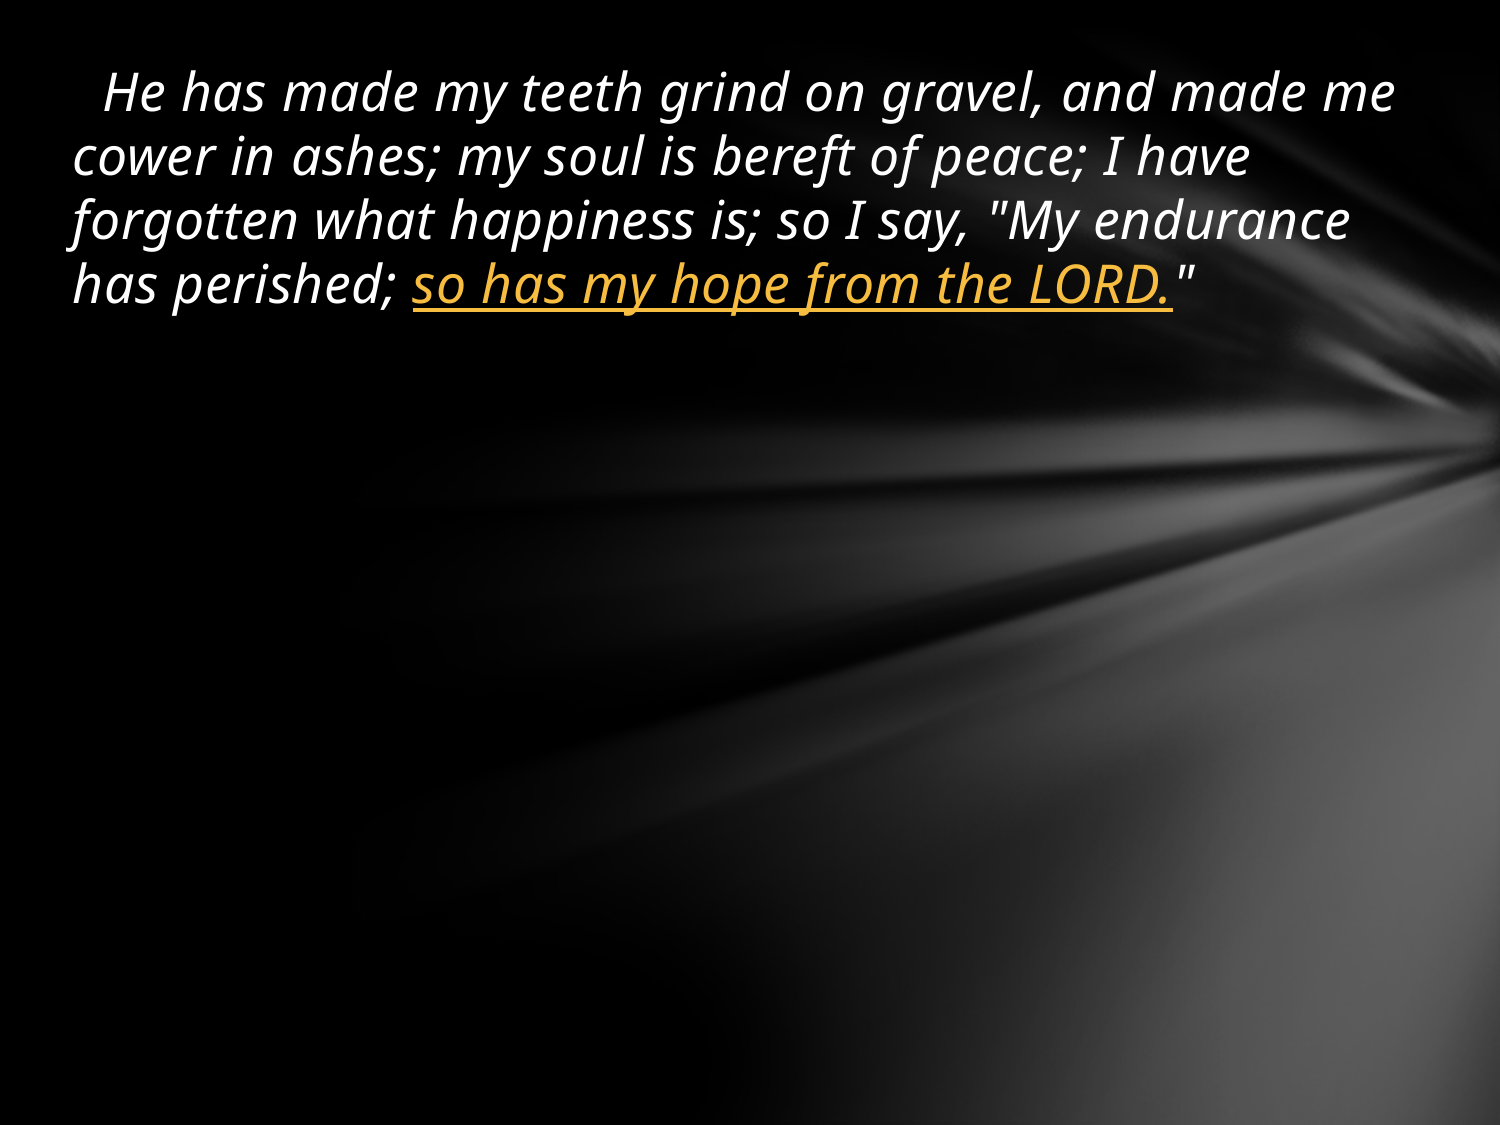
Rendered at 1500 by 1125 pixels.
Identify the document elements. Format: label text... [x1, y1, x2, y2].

text_box He has made my teeth grind on gravel, and made me cower in ashes; my soul is bereft of peace; I have forgotten what happiness is; so I say, "My endurance has perished; so has my hope from the LORD." [57, 49, 1438, 363]
